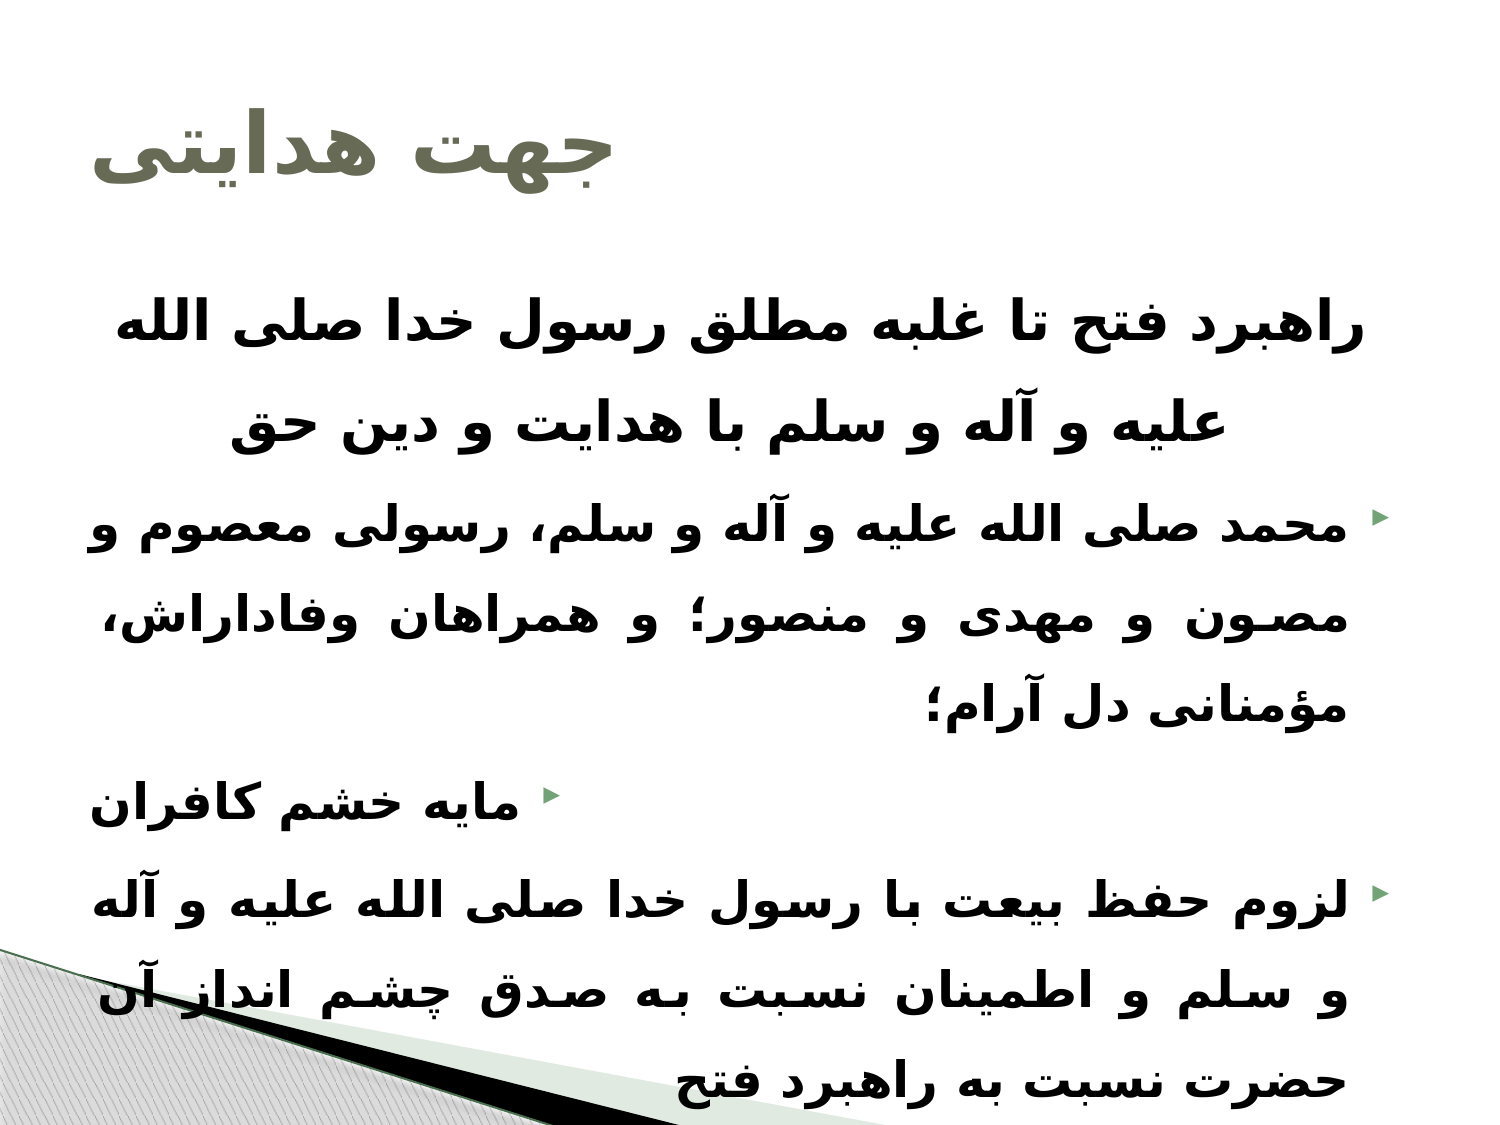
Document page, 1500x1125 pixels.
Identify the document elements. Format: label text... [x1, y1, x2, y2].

list راهبرد فتح تا غلبه مطلق رسول خدا صلی الله علیه و آله و سلم با هدایت و دین حق محمد صلی الله علیه و آله و سلم، رسولی معصوم و مصون و مهدی و منصور؛ و همراهان وفاداراش، مؤمنانی دل آرام؛ مایه خشم کافران لزوم حفظ بیعت با رسول خدا صلی الله علیه و آله و سلم و اطمینان نسبت به صدق چشم انداز آن حضرت نسبت به راهبرد فتح [75, 243, 1425, 986]
title جهت هدایتی [75, 45, 1425, 233]
